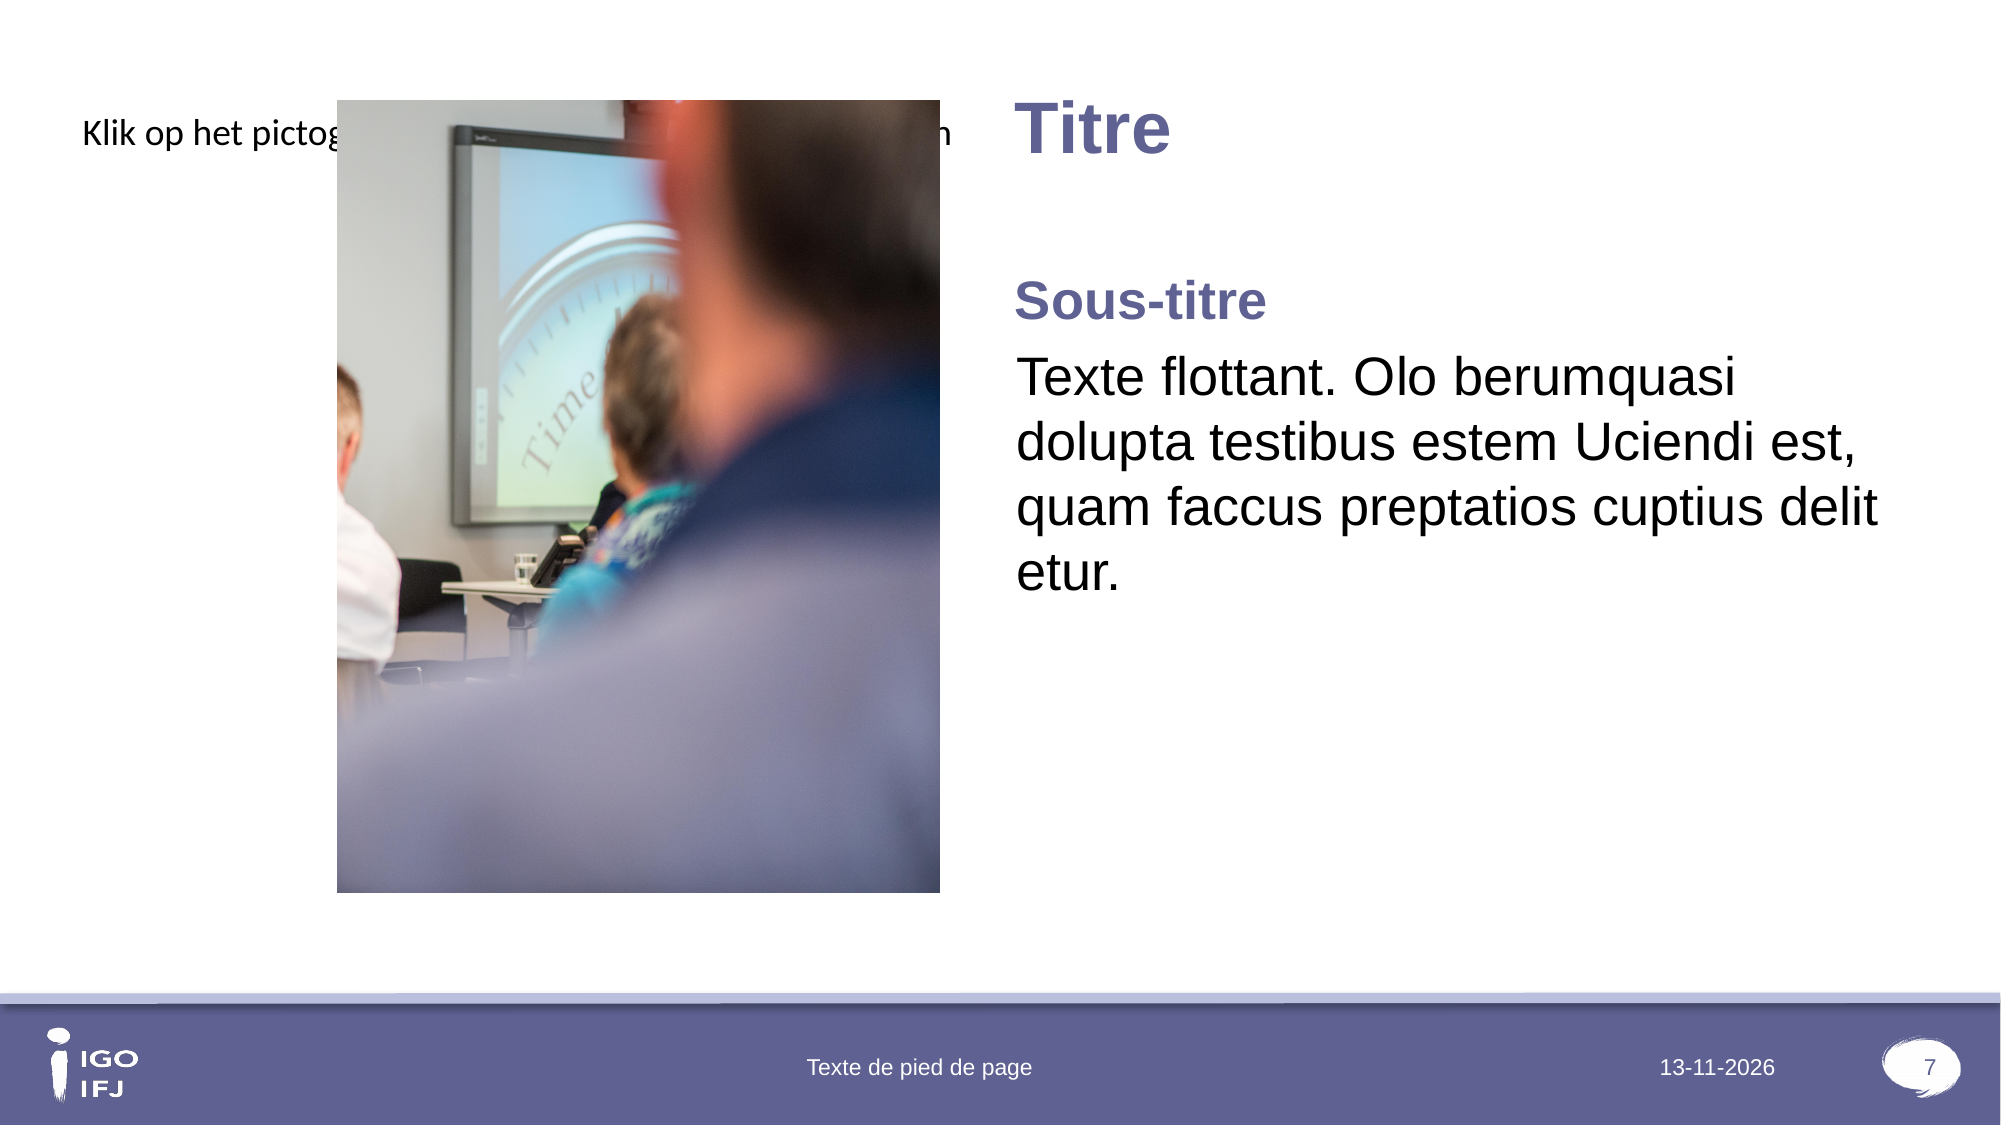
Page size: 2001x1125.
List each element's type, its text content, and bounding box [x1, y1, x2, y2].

slide_number 7 [1836, 1036, 1952, 1097]
footer Texte de pied de page [195, 1036, 1645, 1096]
list Sous-titre Texte flottant. Olo berumquasi dolupta testibus estem Uciendi est, quam faccus preptatios cuptius delit etur. [999, 244, 1900, 894]
picture [1882, 1035, 1961, 1098]
picture [115, 100, 941, 894]
title Titre [999, 30, 1900, 218]
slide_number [1644, 1036, 1836, 1097]
